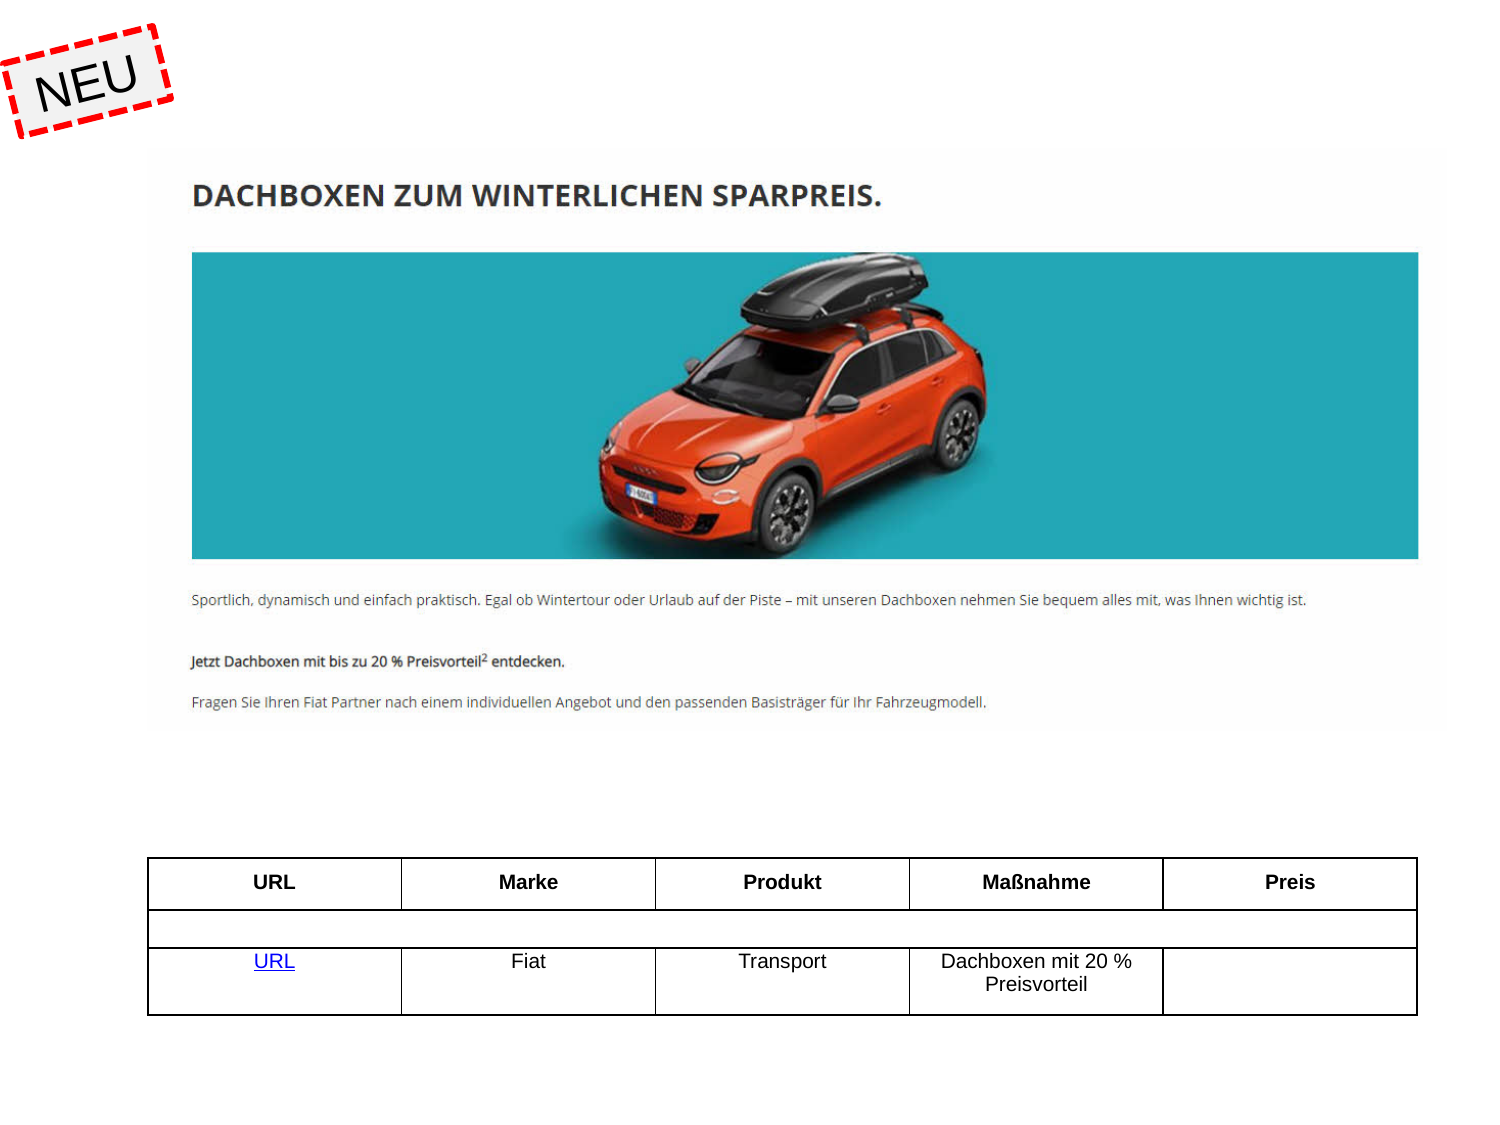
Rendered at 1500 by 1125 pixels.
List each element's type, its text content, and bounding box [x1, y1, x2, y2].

table_cell URL [149, 949, 401, 1014]
text_box NEU [3, 26, 171, 137]
table_header Marke [402, 859, 655, 909]
table_cell Dachboxen mit 20 % Preisvorteil [910, 949, 1162, 1014]
table_header Preis [1164, 859, 1416, 909]
table_header Produkt [656, 859, 909, 909]
table_cell Fiat [402, 949, 655, 1014]
table_cell [149, 911, 1416, 947]
table_header URL [149, 859, 401, 909]
table_cell Transport [656, 949, 909, 1014]
table_cell [1164, 949, 1416, 1014]
picture [147, 148, 1448, 732]
table_header Maßnahme [910, 859, 1162, 909]
